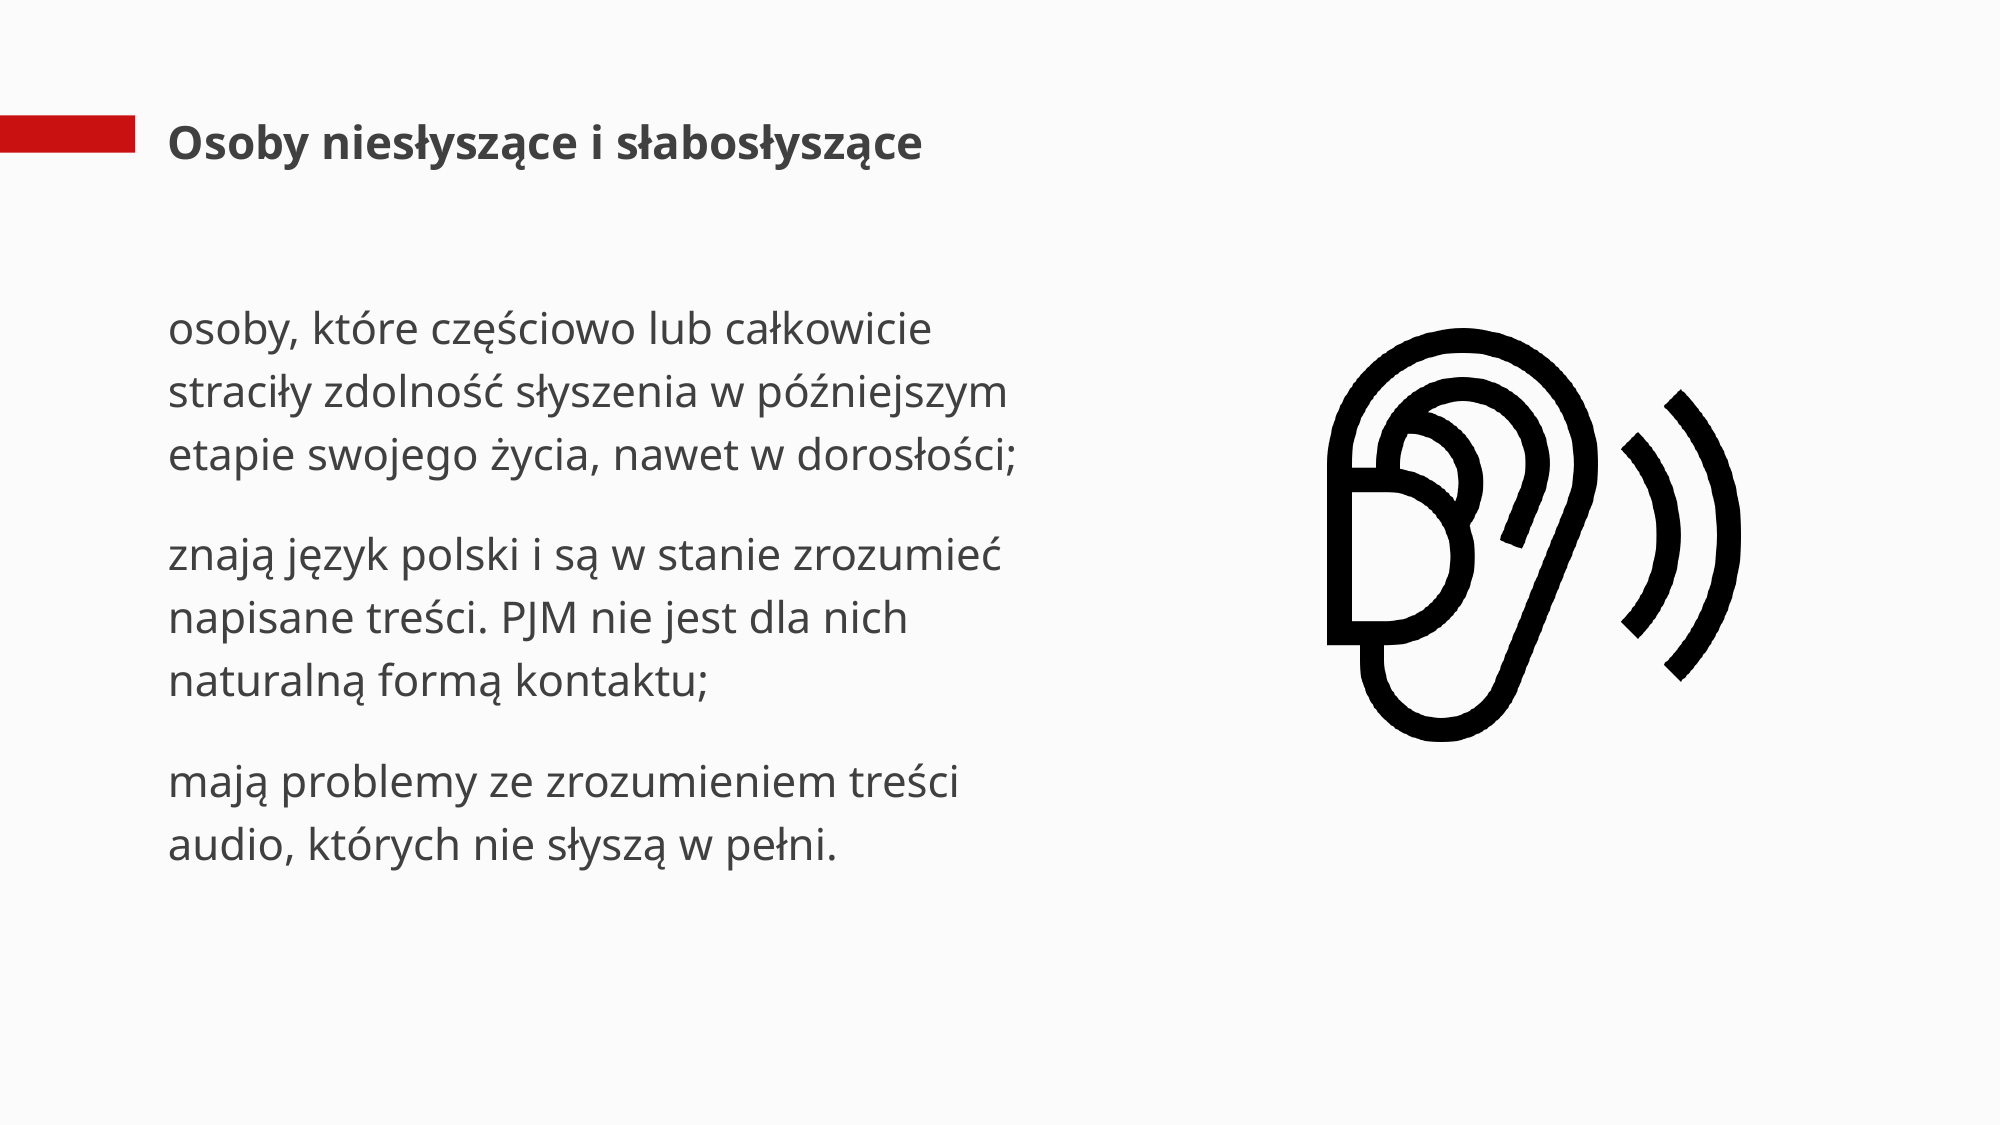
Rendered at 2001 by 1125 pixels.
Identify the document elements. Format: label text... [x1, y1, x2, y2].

title Osoby niesłyszące i słabosłyszące [152, 98, 1886, 211]
list osoby, które częściowo lub całkowicie straciły zdolność słyszenia w późniejszym etapie swojego życia, nawet w dorosłości; znają język polski i są w stanie zrozumieć napisane treści. PJM nie jest dla nich naturalną formą kontaktu; mają problemy ze zrozumieniem treści audio, których nie słyszą w pełni. [152, 282, 1047, 1080]
picture [1326, 328, 1741, 742]
